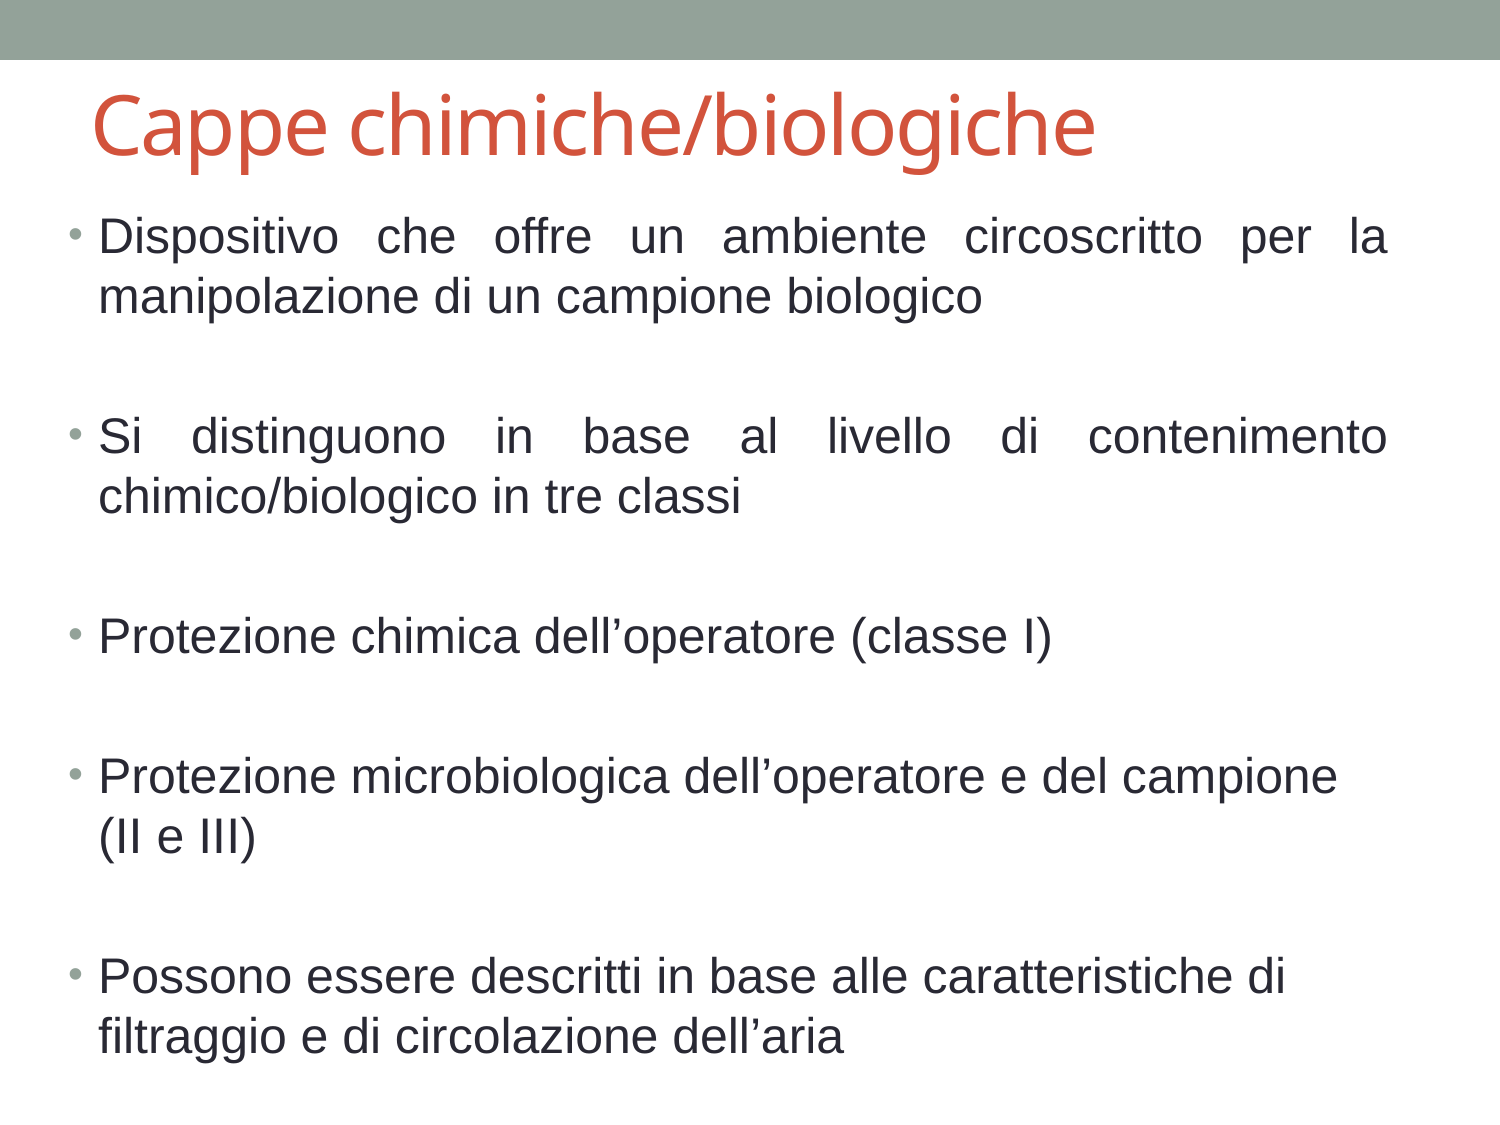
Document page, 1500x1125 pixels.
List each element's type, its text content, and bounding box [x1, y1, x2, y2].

list Dispositivo che offre un ambiente circoscritto per la manipolazione di un campione biologico Si distinguono in base al livello di contenimento chimico/biologico in tre classi Protezione chimica dell’operatore (classe I) Protezione microbiologica dell’operatore e del campione (II e III) Possono essere descritti in base alle caratteristiche di filtraggio e di circolazione dell’aria [53, 196, 1404, 997]
title Cappe chimiche/biologiche [75, 40, 1425, 204]
